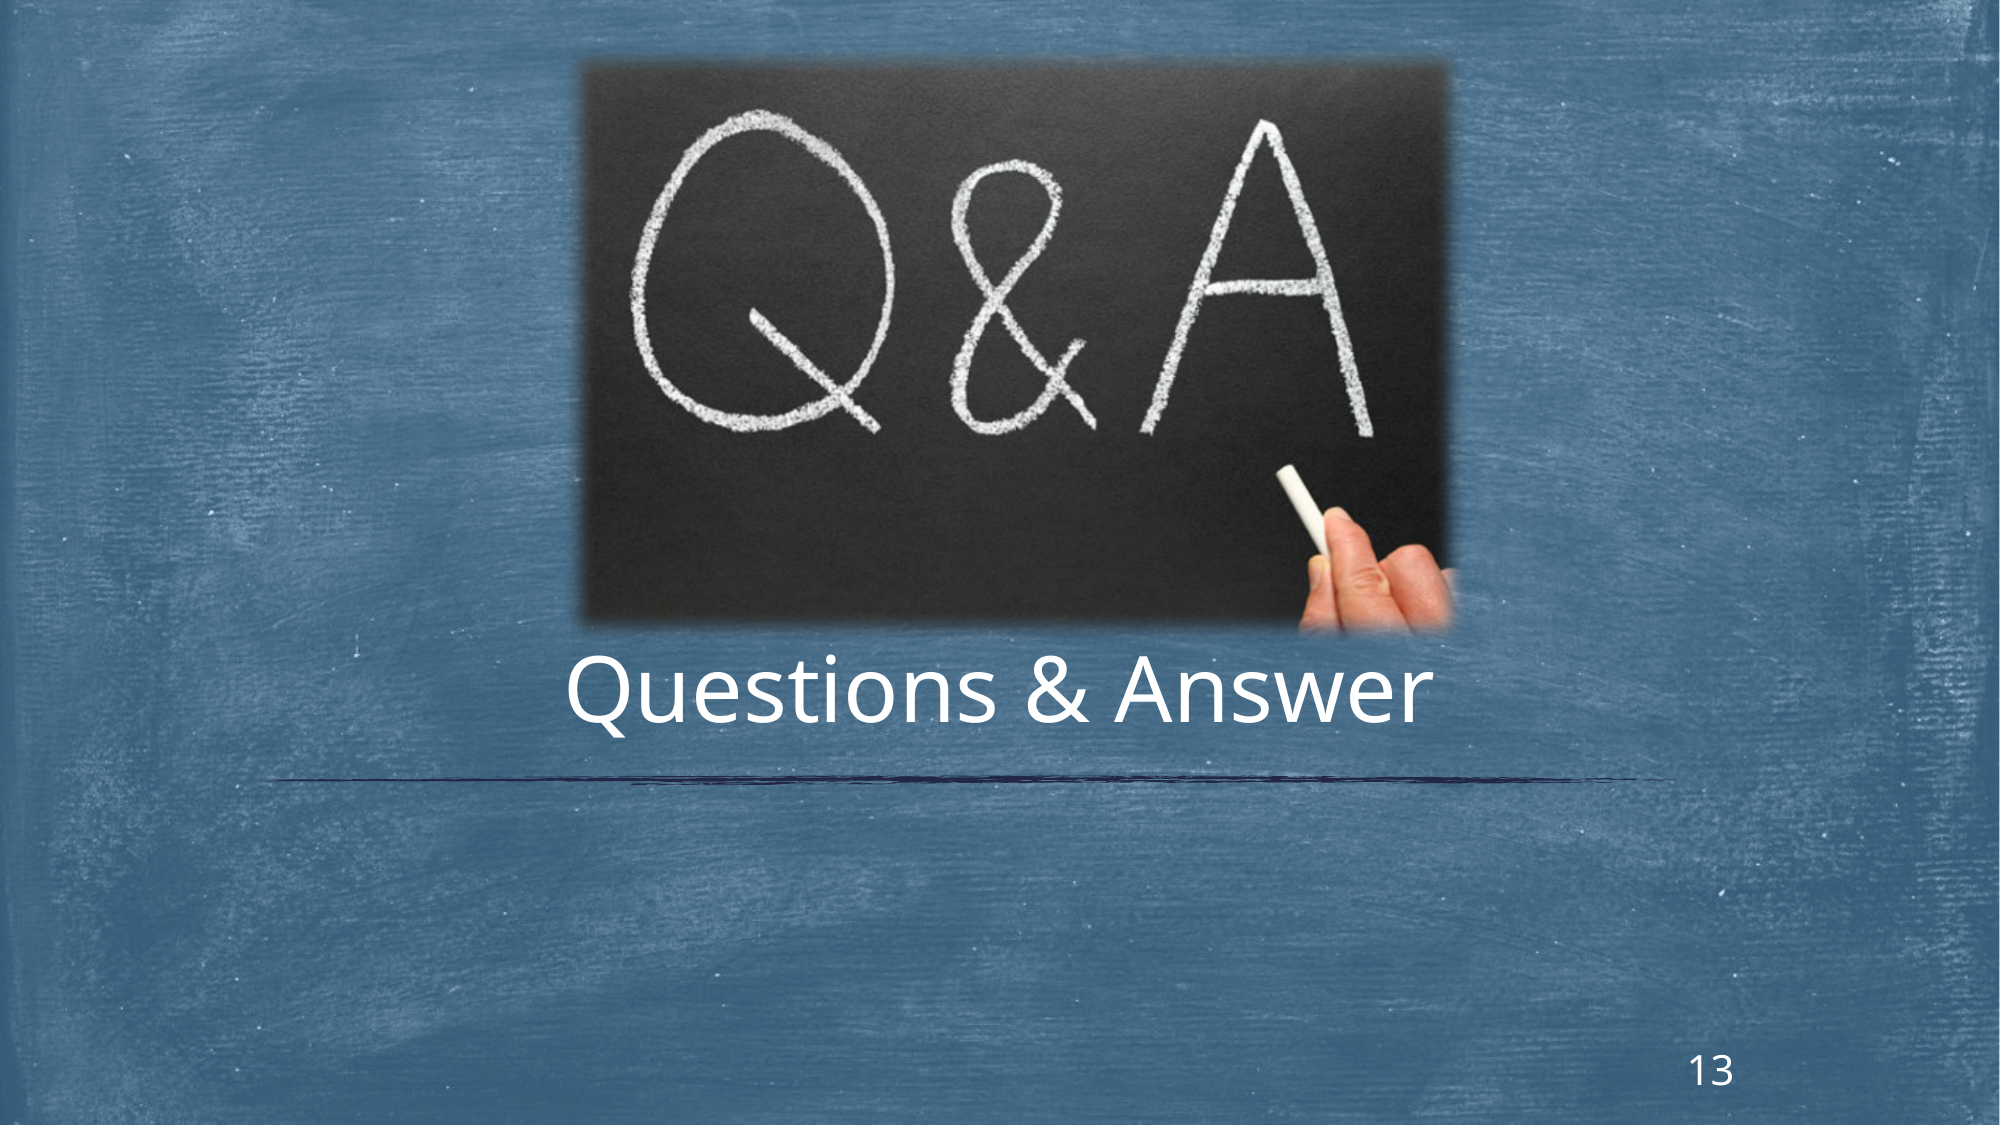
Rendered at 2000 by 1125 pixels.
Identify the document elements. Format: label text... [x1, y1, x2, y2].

title Questions & Answer [249, 312, 1750, 750]
slide_number 13 [1562, 1050, 1750, 1096]
picture [564, 44, 1466, 644]
